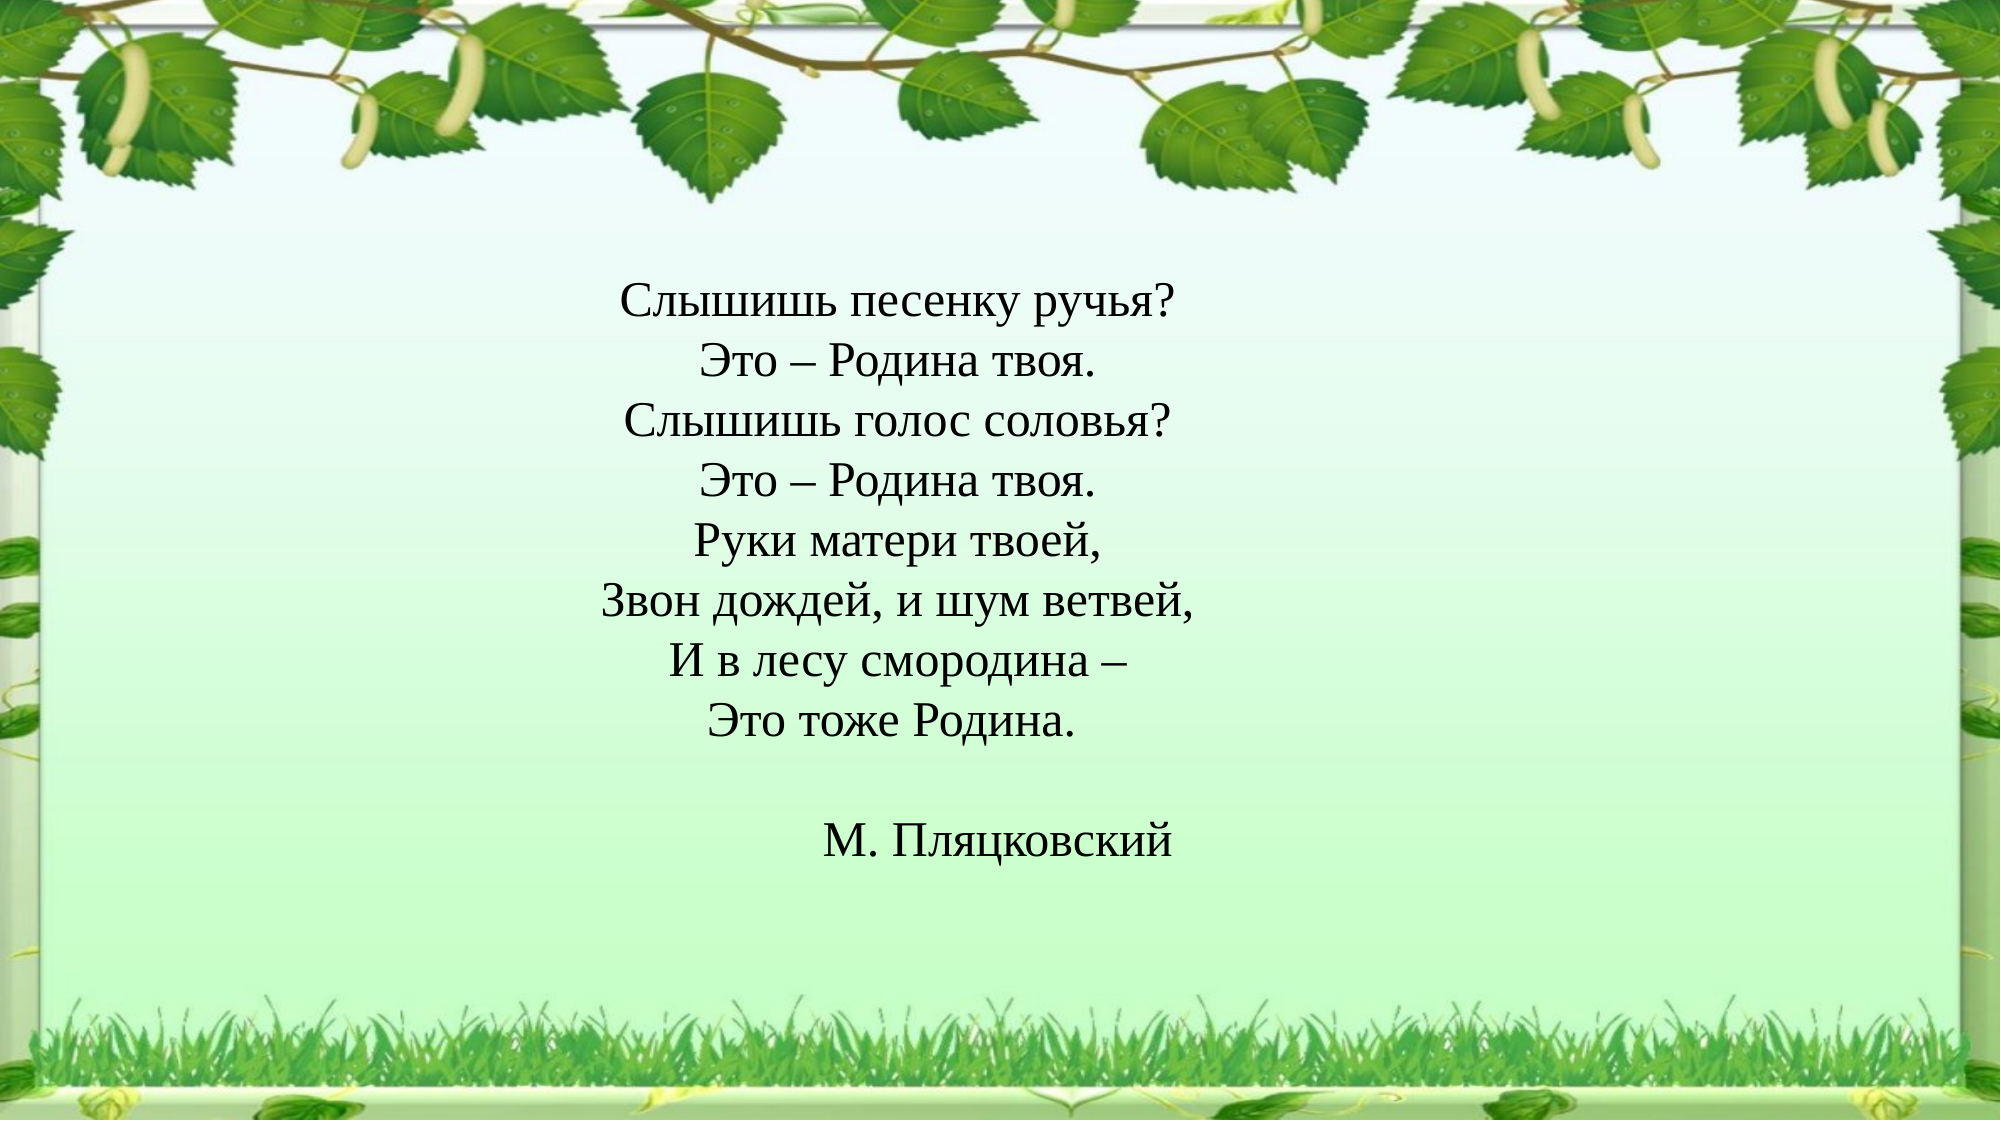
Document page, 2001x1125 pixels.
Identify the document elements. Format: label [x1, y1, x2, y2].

list [0, 0, 2000, 1120]
